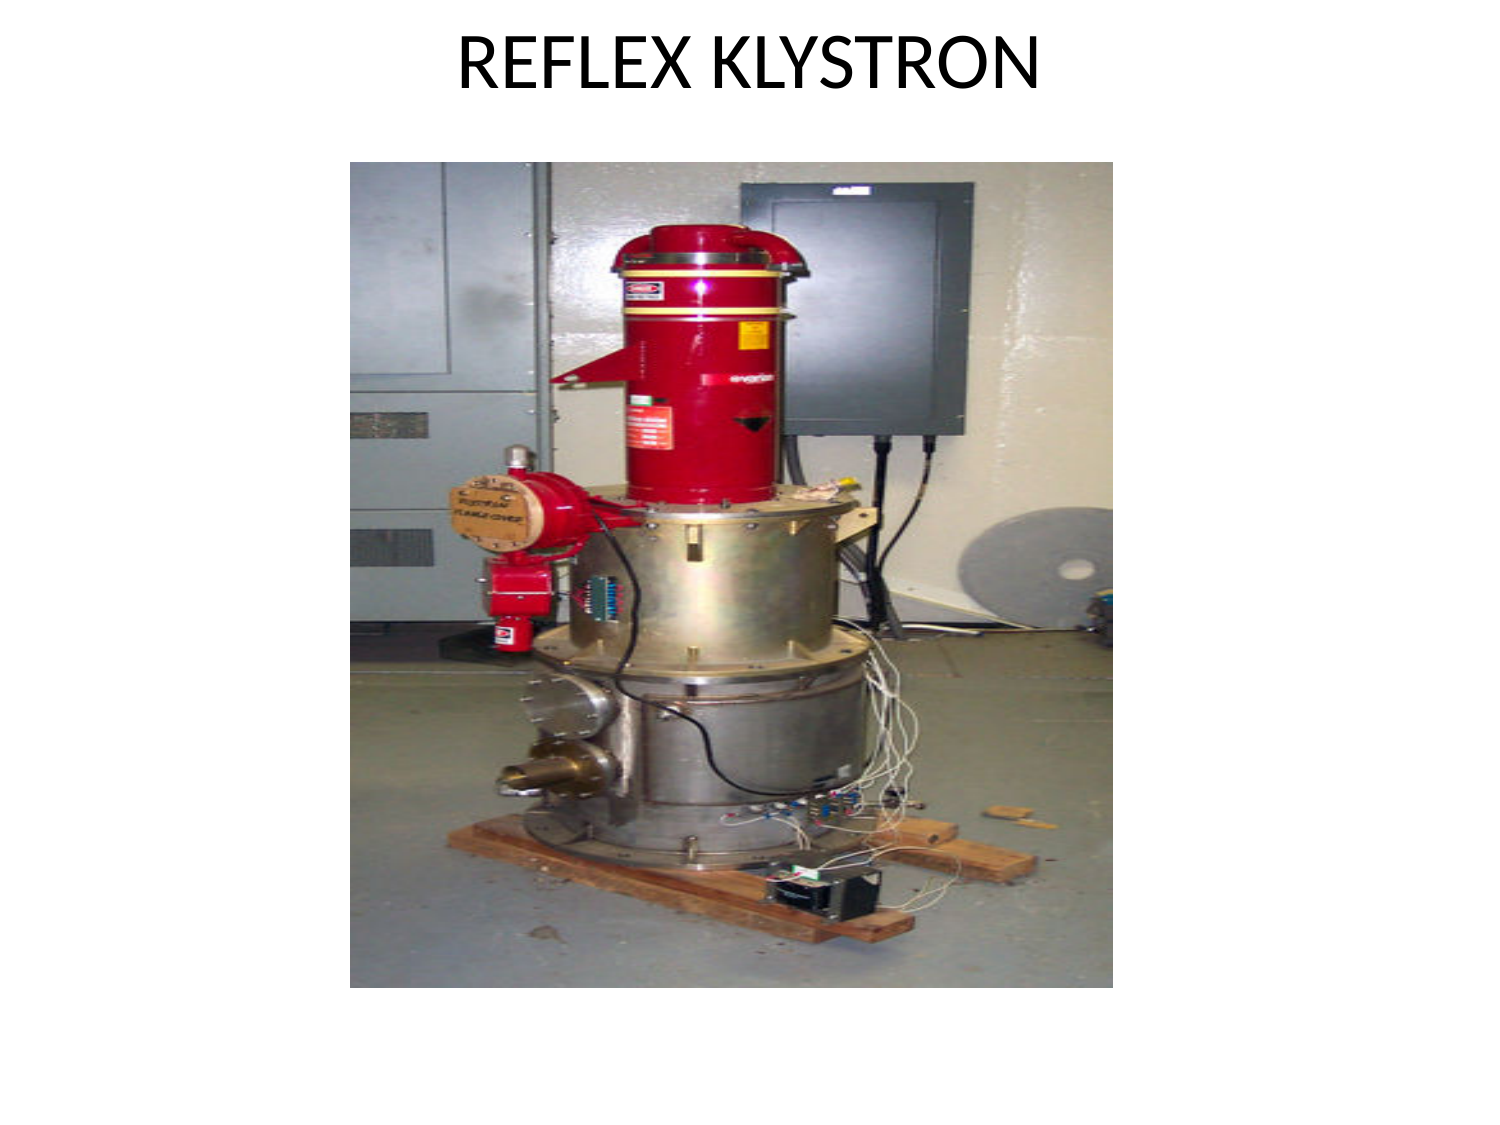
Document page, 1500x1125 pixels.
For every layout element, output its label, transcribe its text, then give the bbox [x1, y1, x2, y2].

title REFLEX KLYSTRON [75, 0, 1425, 113]
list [349, 162, 1113, 988]
